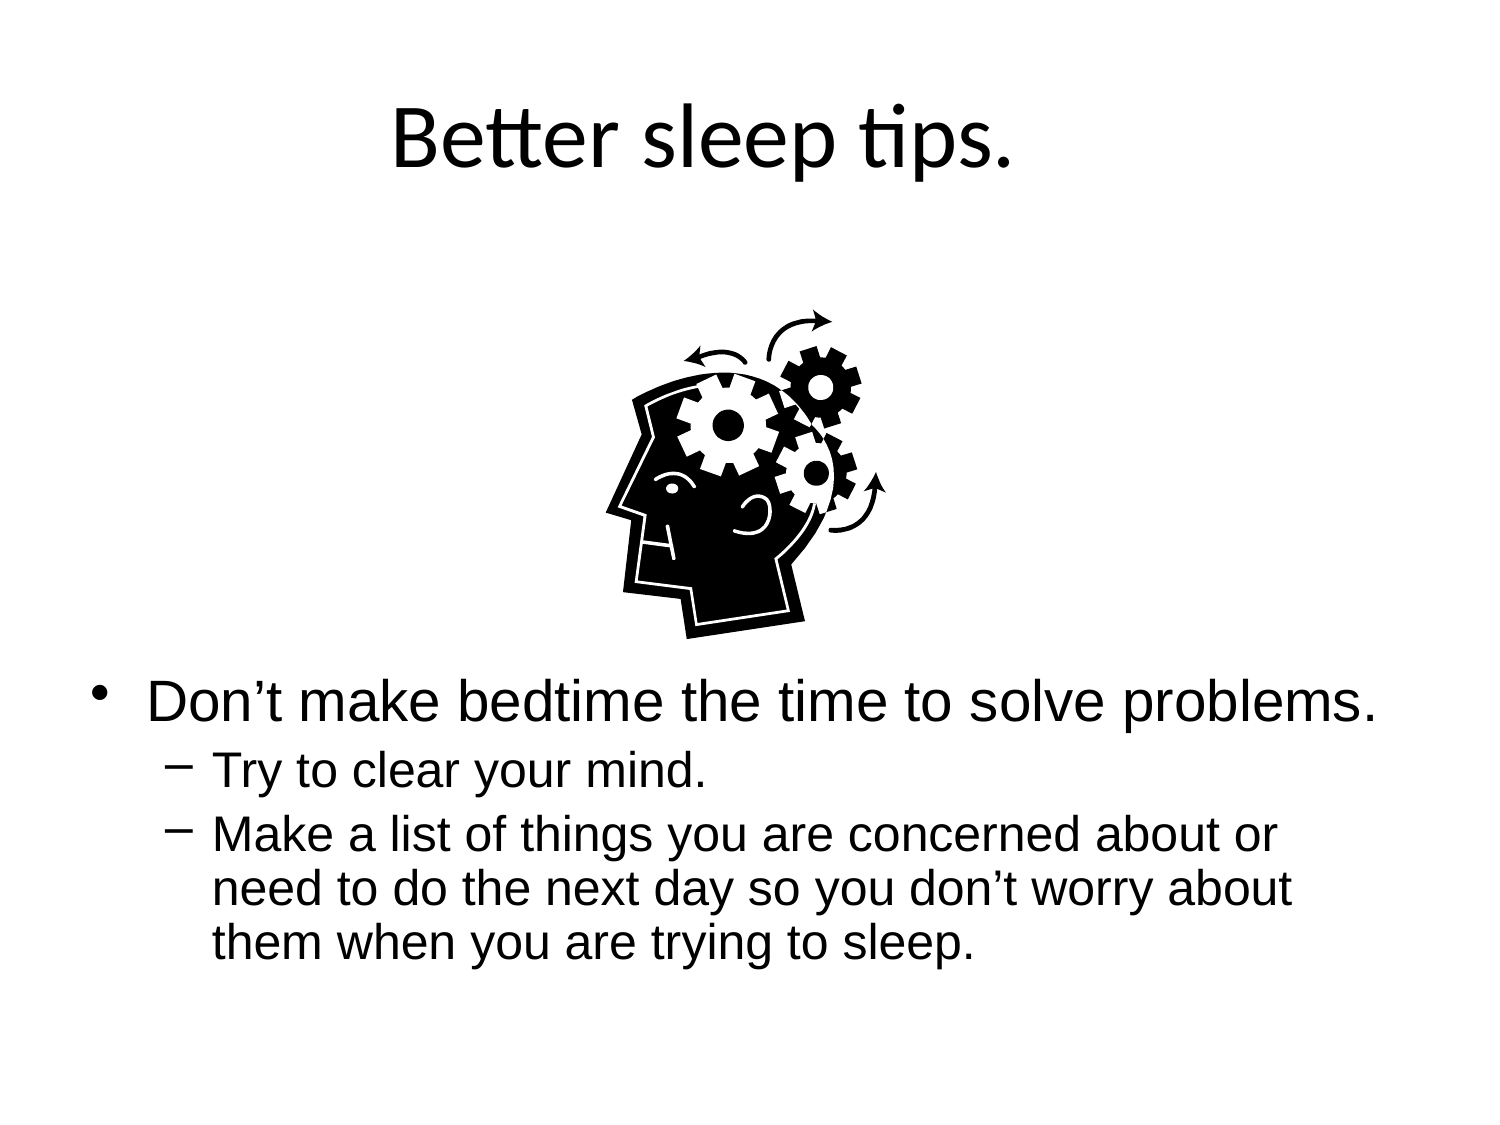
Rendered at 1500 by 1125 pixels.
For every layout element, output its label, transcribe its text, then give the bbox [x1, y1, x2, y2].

title Better sleep tips. [66, 37, 1342, 225]
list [605, 309, 887, 640]
list Don’t make bedtime the time to solve problems. Try to clear your mind. Make a list of things you are concerned about or need to do the next day so you don’t worry about them when you are trying to sleep. [75, 664, 1417, 994]
